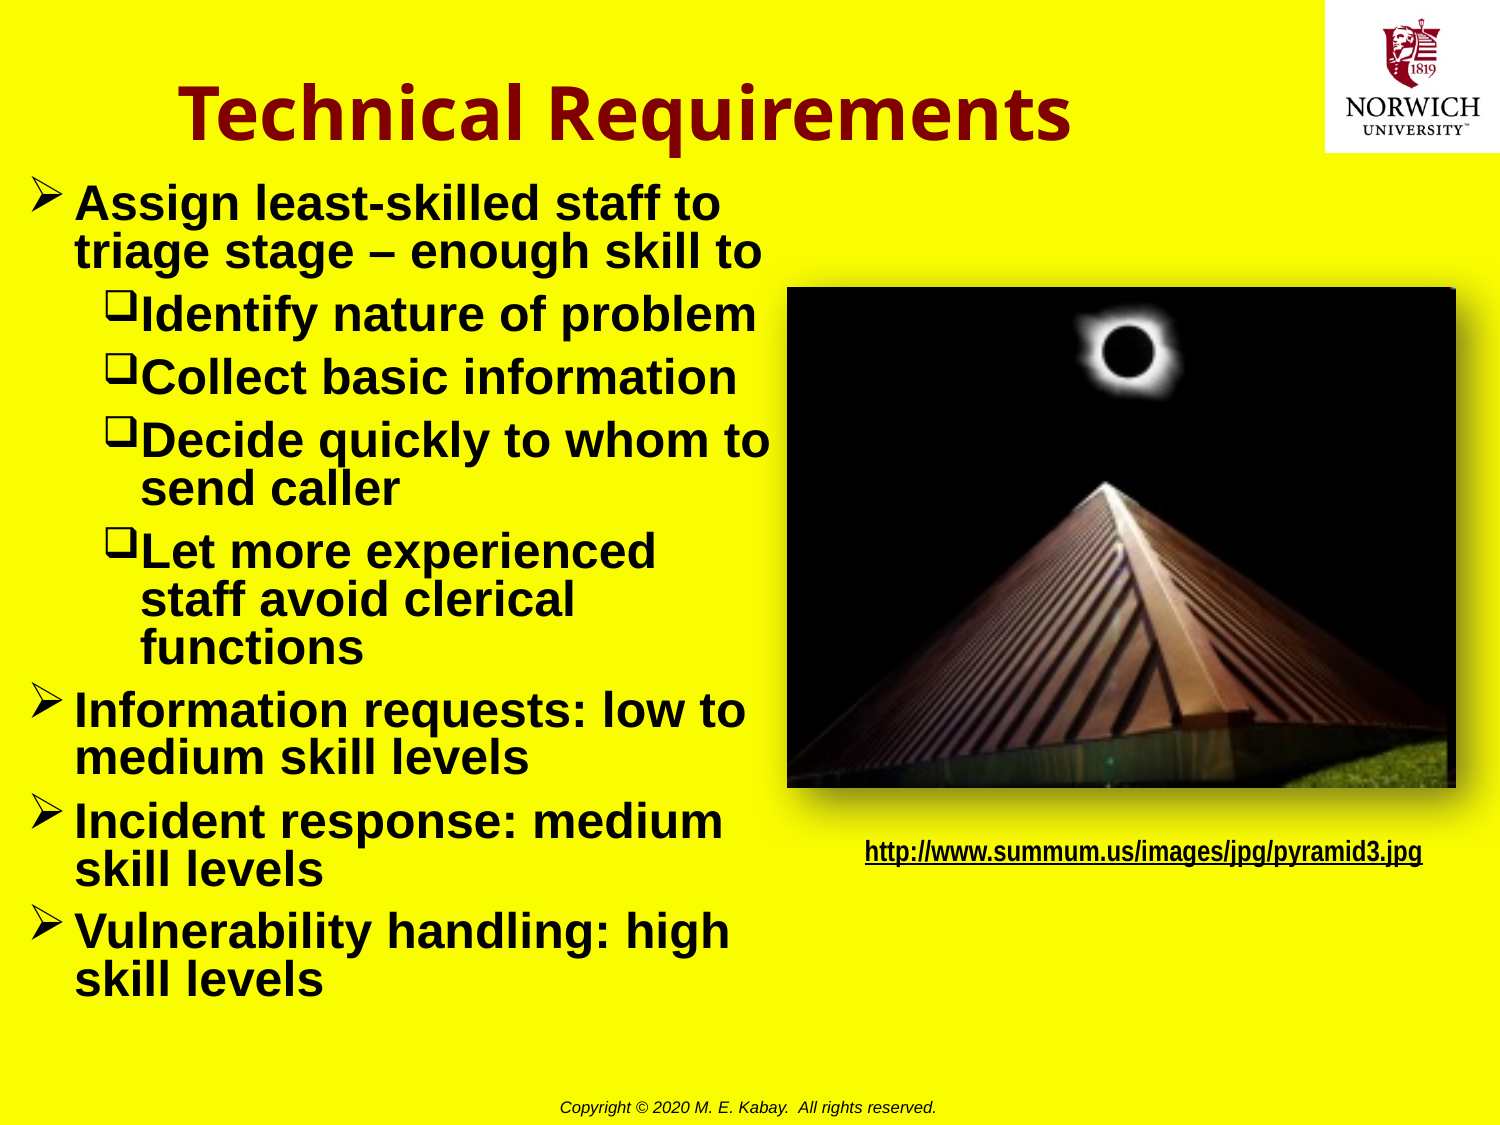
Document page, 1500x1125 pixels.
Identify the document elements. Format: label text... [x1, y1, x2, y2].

title Technical Requirements [161, 24, 1339, 213]
picture [787, 287, 1456, 788]
list Assign least-skilled staff to triage stage – enough skill to Identify nature of problem Collect basic information Decide quickly to whom to send caller Let more experienced staff avoid clerical functions Information requests: low to medium skill levels Incident response: medium skill levels Vulnerability handling: high skill levels [11, 174, 788, 1063]
text_box http://www.summum.us/images/jpg/pyramid3.jpg [849, 824, 1446, 875]
picture [1325, 0, 1500, 153]
